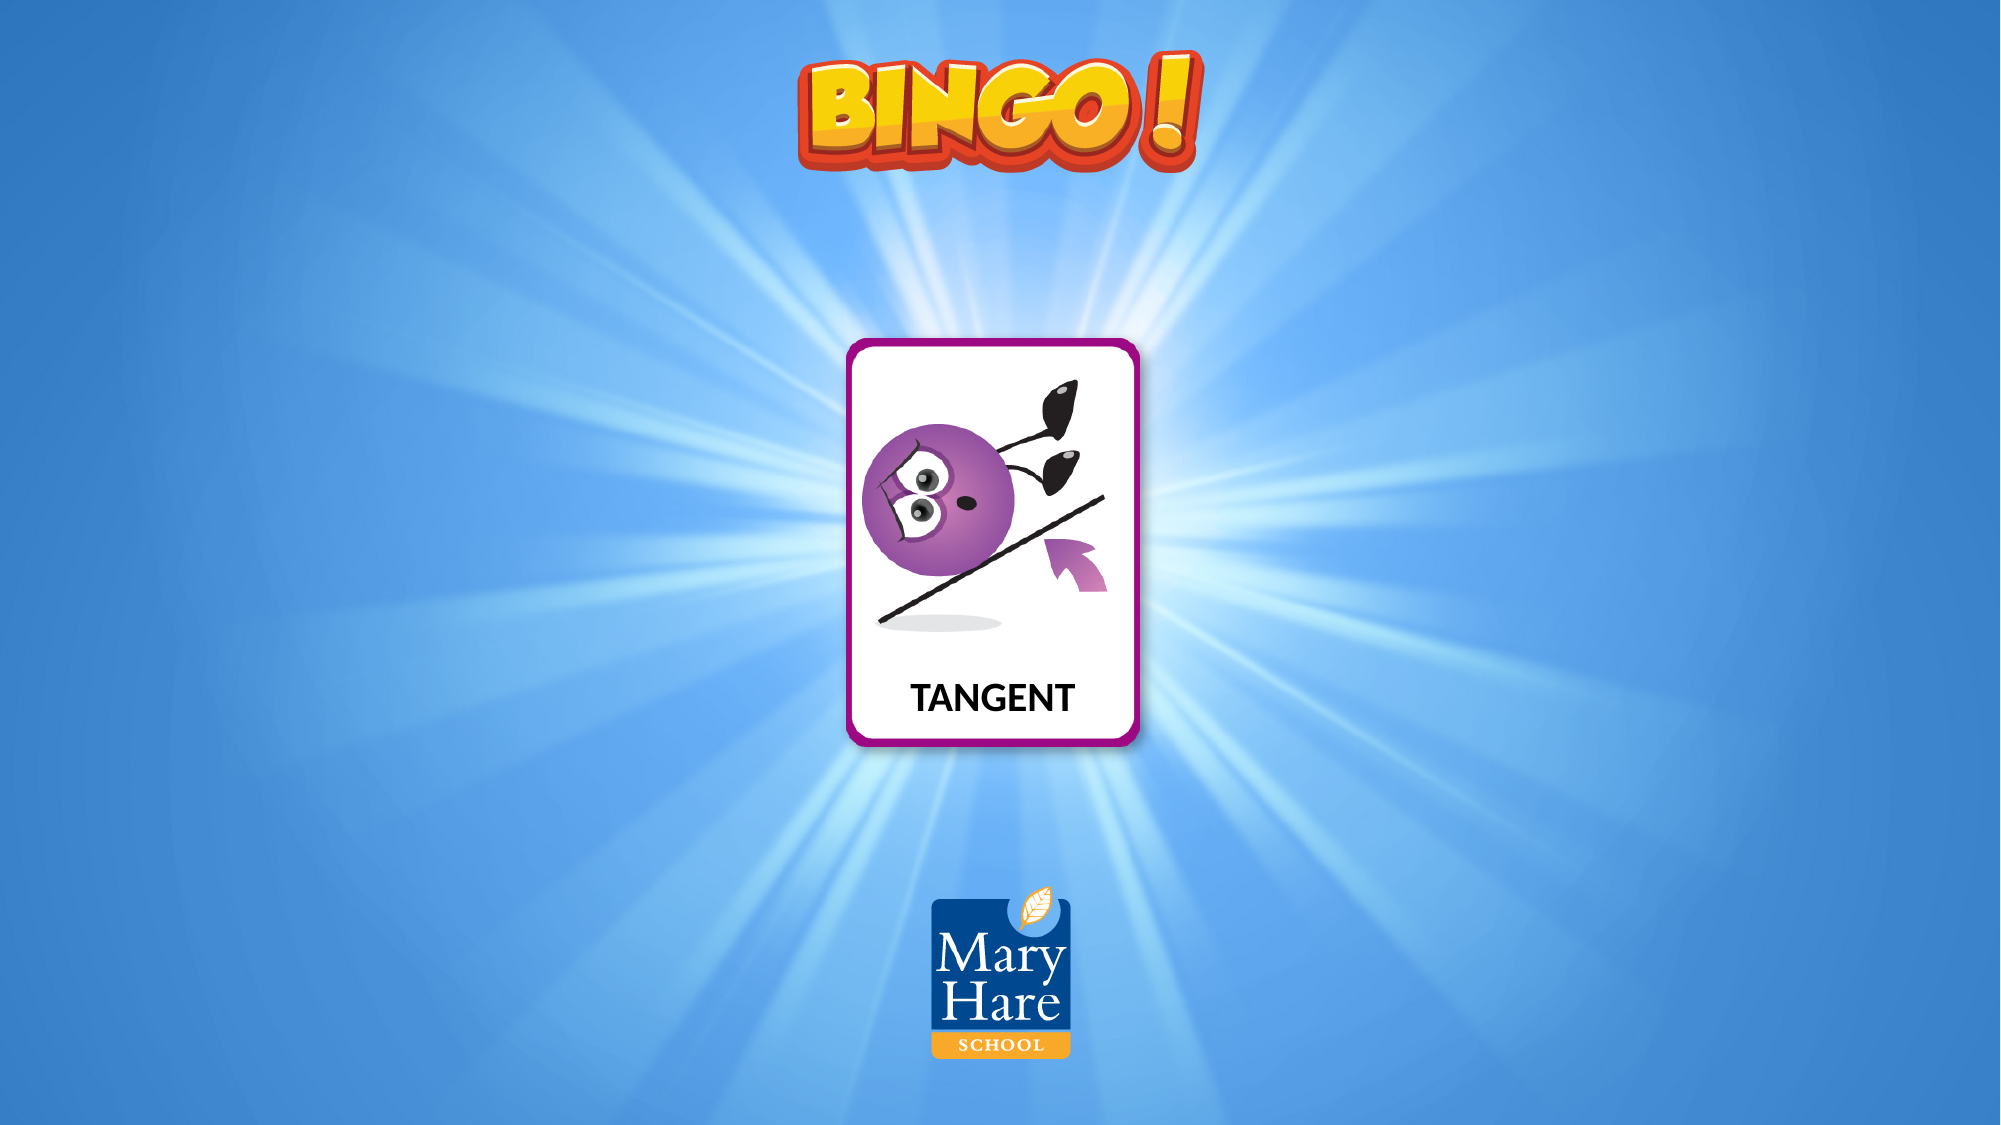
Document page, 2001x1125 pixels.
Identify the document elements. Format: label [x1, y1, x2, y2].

text_box [826, 312, 1167, 770]
picture [0, 0, 2001, 1125]
